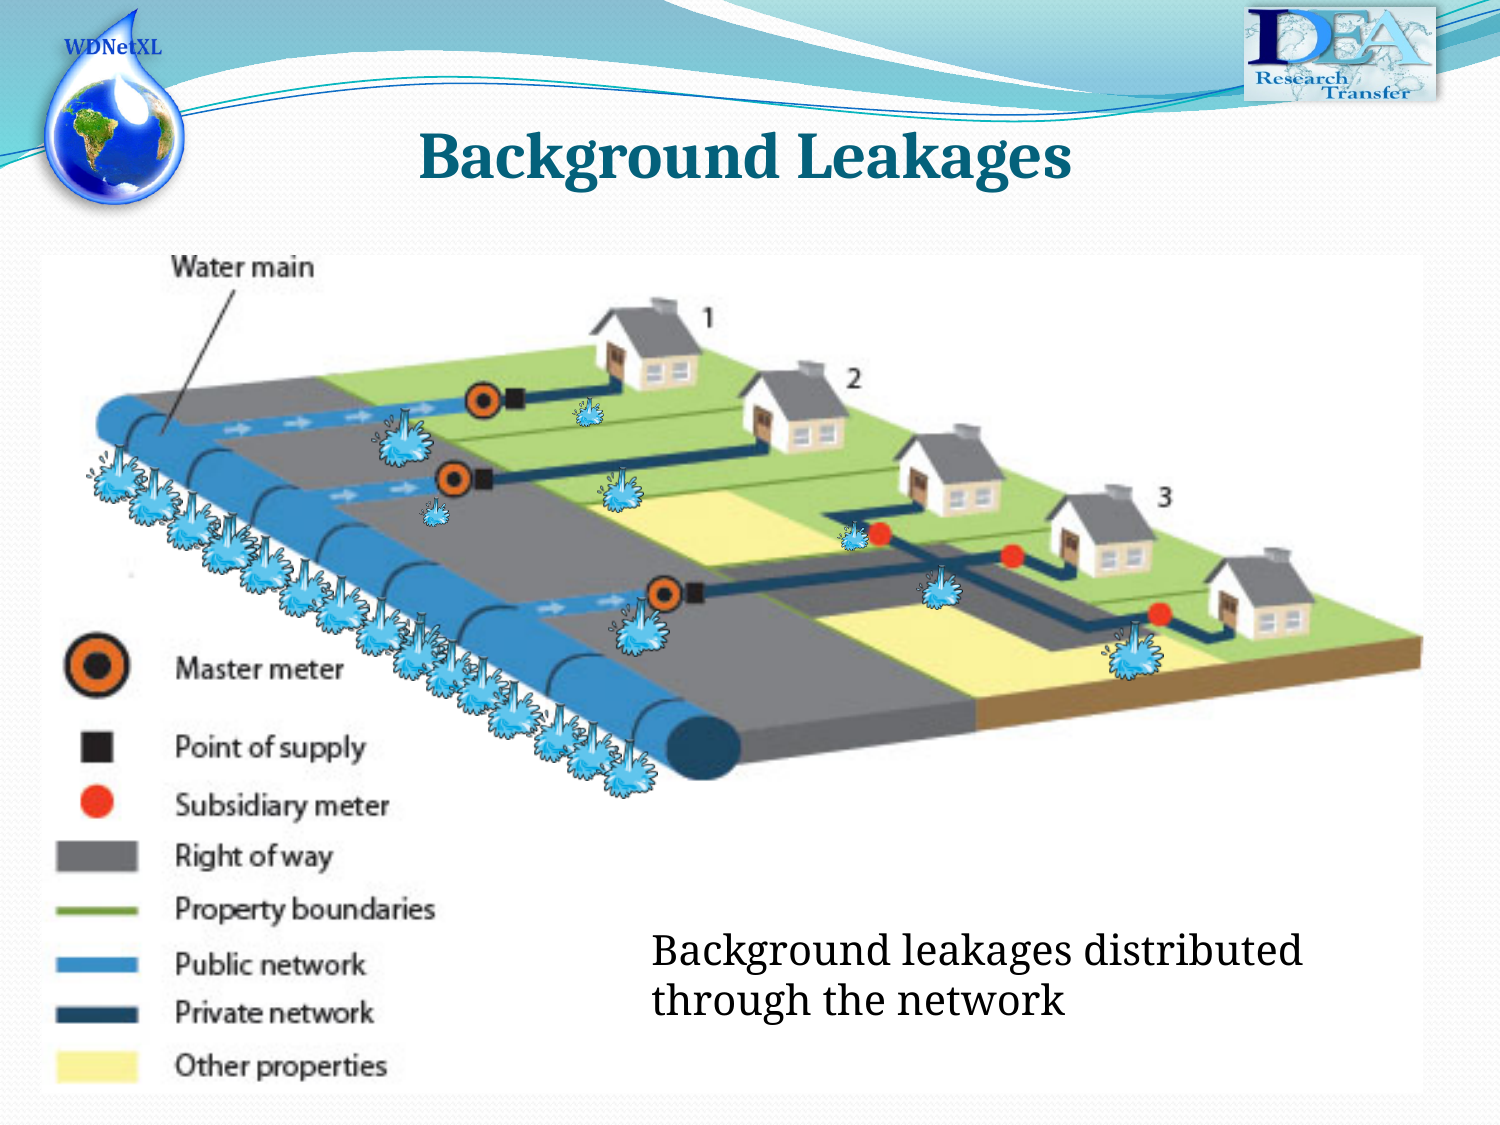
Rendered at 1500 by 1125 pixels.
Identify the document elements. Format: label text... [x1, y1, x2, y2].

picture [43, 7, 185, 205]
title Background Leakages [230, 50, 1262, 193]
picture [41, 255, 1424, 1093]
picture [1244, 7, 1436, 101]
